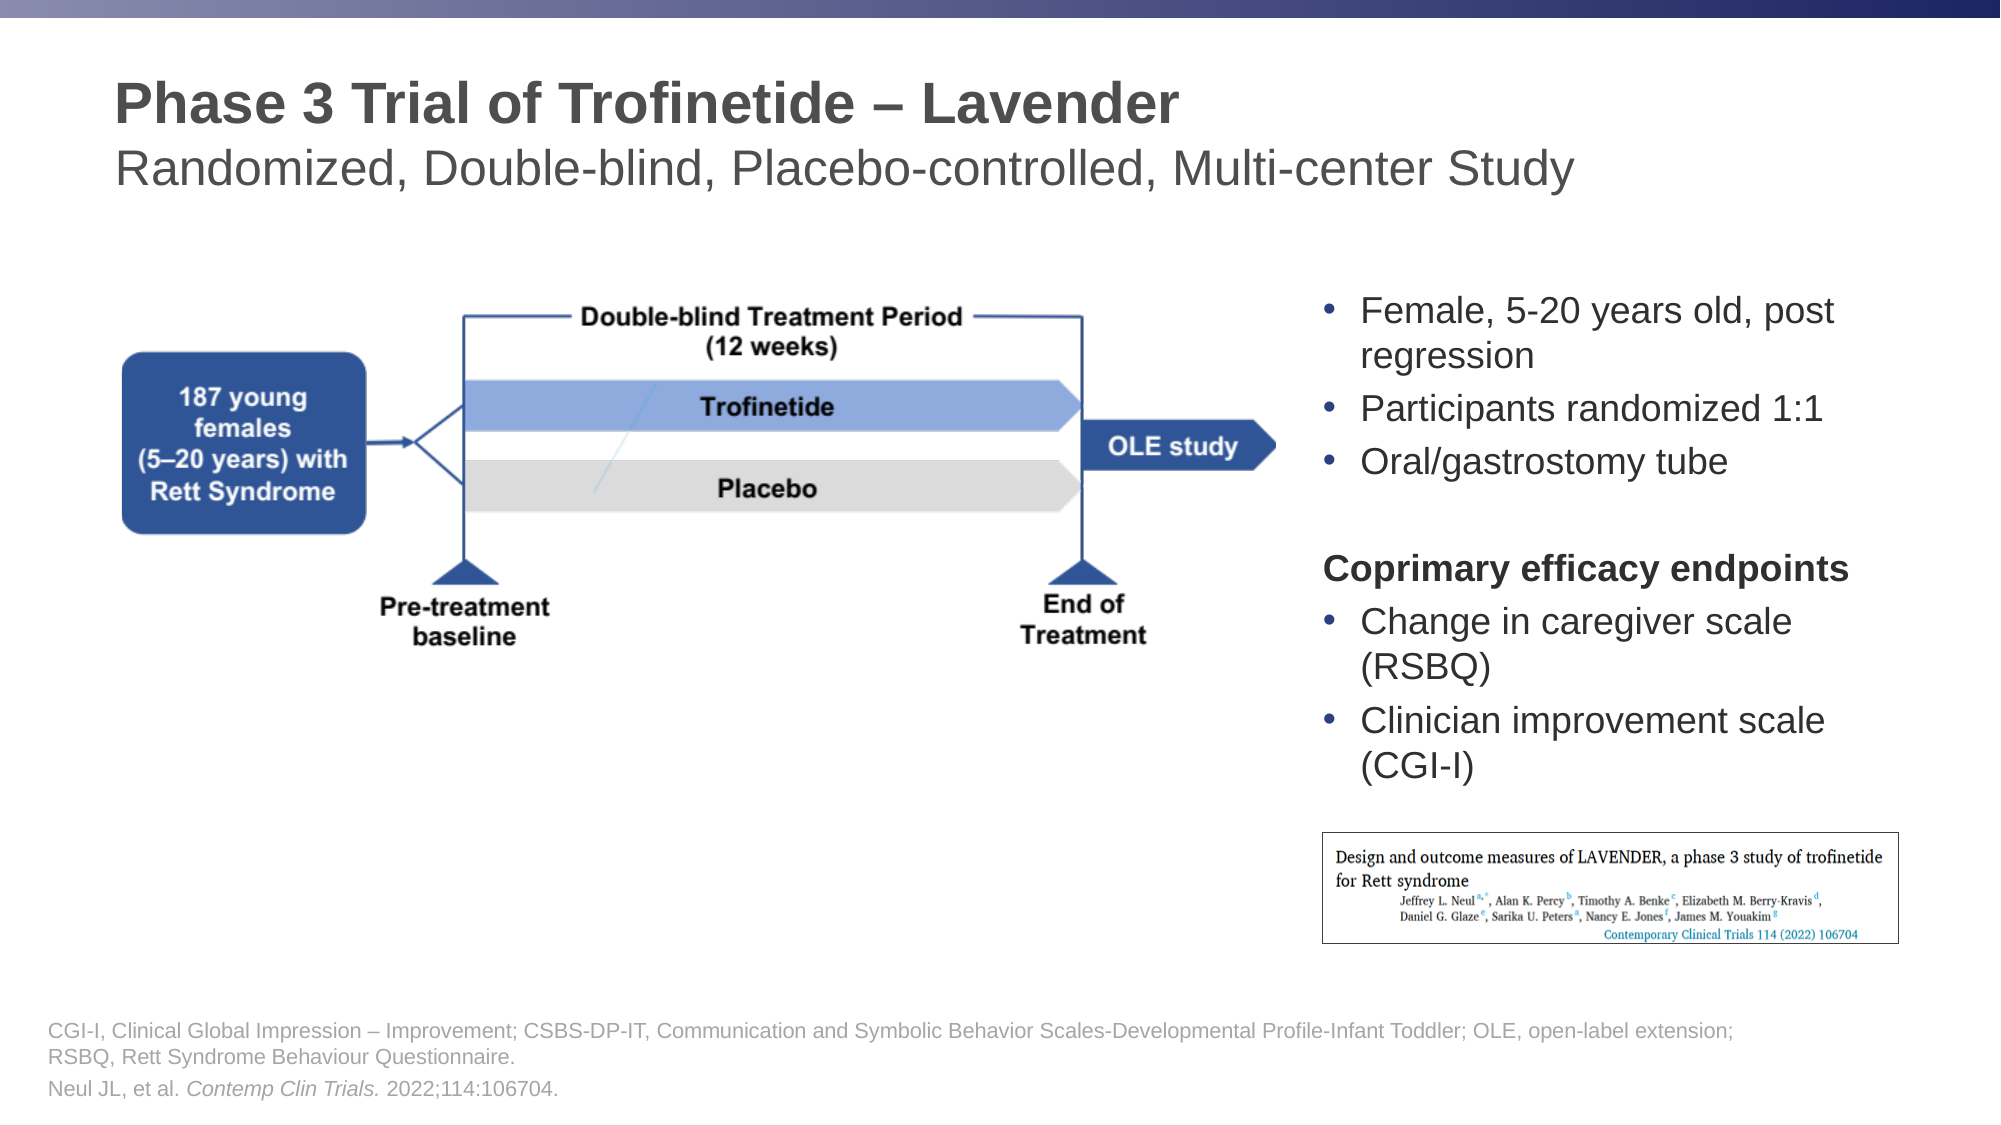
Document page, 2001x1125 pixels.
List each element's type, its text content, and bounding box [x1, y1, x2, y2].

text_box CGI-I, Clinical Global Impression – Improvement; CSBS-DP-IT, Communication and Symbolic Behavior Scales-Developmental Profile-Infant Toddler; OLE, open-label extension; RSBQ, Rett Syndrome Behaviour Questionnaire. Neul JL, et al. Contemp Clin Trials. 2022;114:106704. [33, 1009, 1802, 1109]
title Phase 3 Trial of Trofinetide – Lavender Randomized, Double-blind, Placebo-controlled, Multi-center Study [99, 32, 1981, 228]
list Female, 5-20 years old, post regression Participants randomized 1:1 Oral/gastrostomy tube Coprimary efficacy endpoints Change in caregiver scale (RSBQ) Clinician improvement scale (CGI-I) [1307, 278, 1913, 879]
picture [121, 292, 1276, 667]
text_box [1322, 832, 1899, 944]
